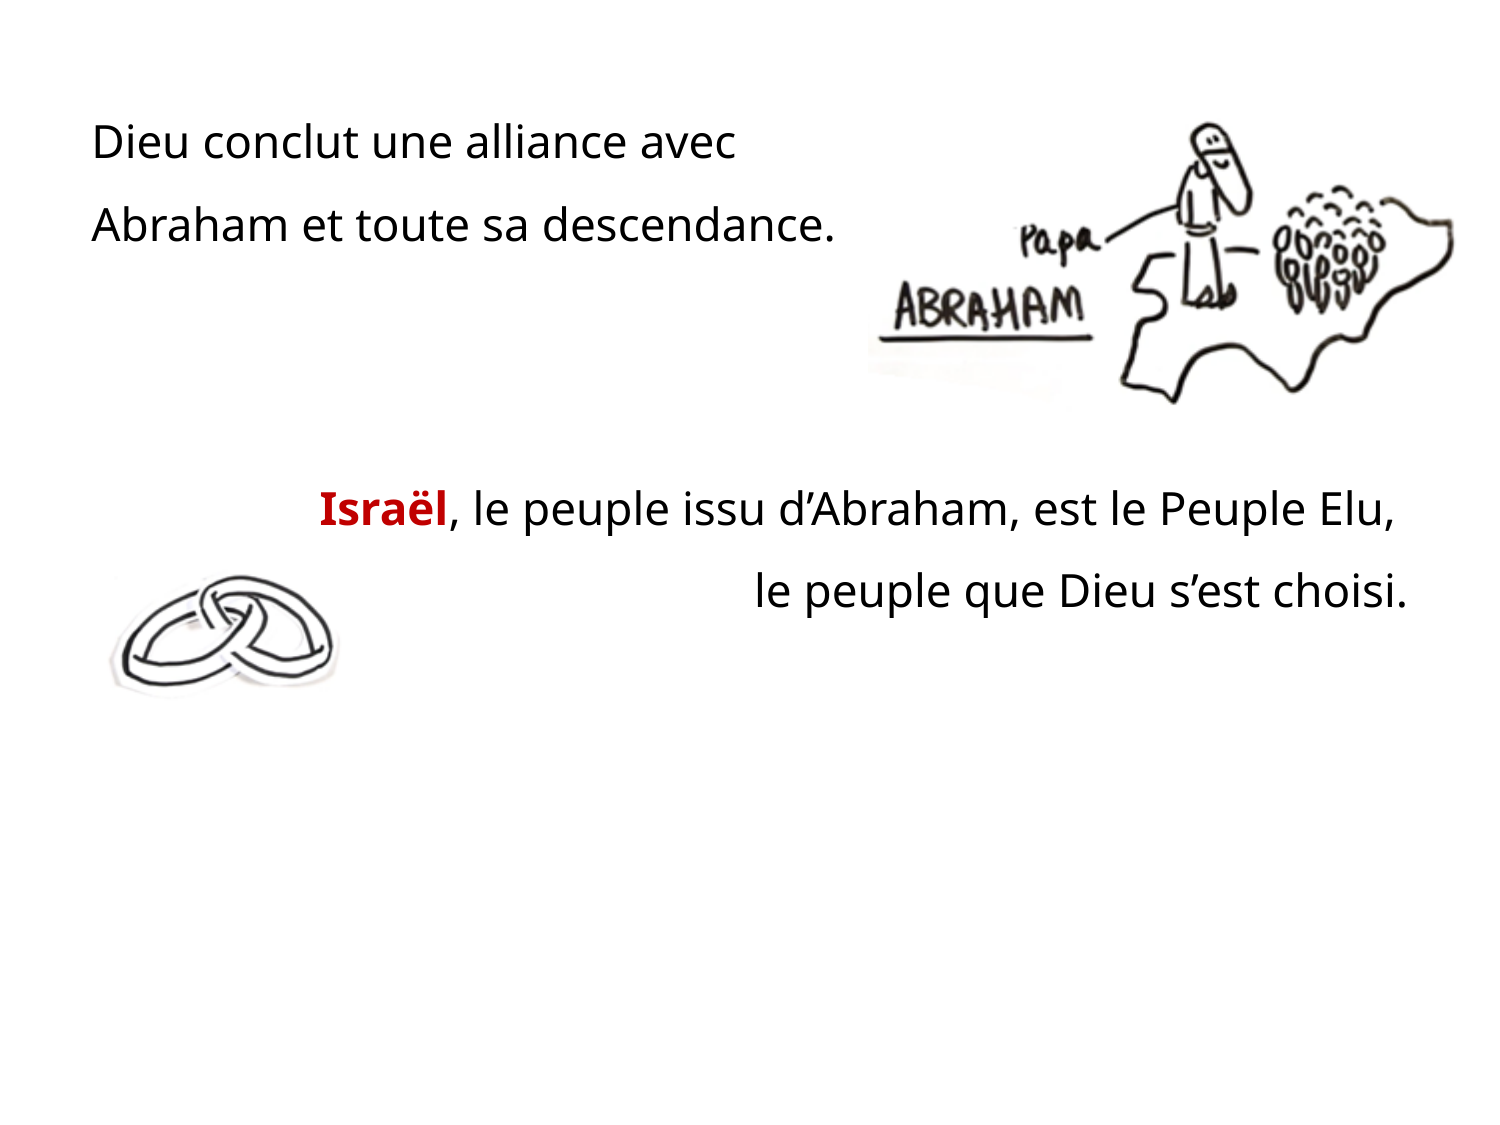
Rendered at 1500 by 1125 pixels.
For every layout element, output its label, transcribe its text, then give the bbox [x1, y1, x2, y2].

picture [100, 562, 349, 705]
text_box Israël, le peuple issu d’Abraham, est le Peuple Elu, le peuple que Dieu s’est choisi. [206, 444, 1424, 624]
text_box Dieu conclut une alliance avec Abraham et toute sa descendance. [76, 78, 928, 258]
picture [867, 89, 1465, 416]
